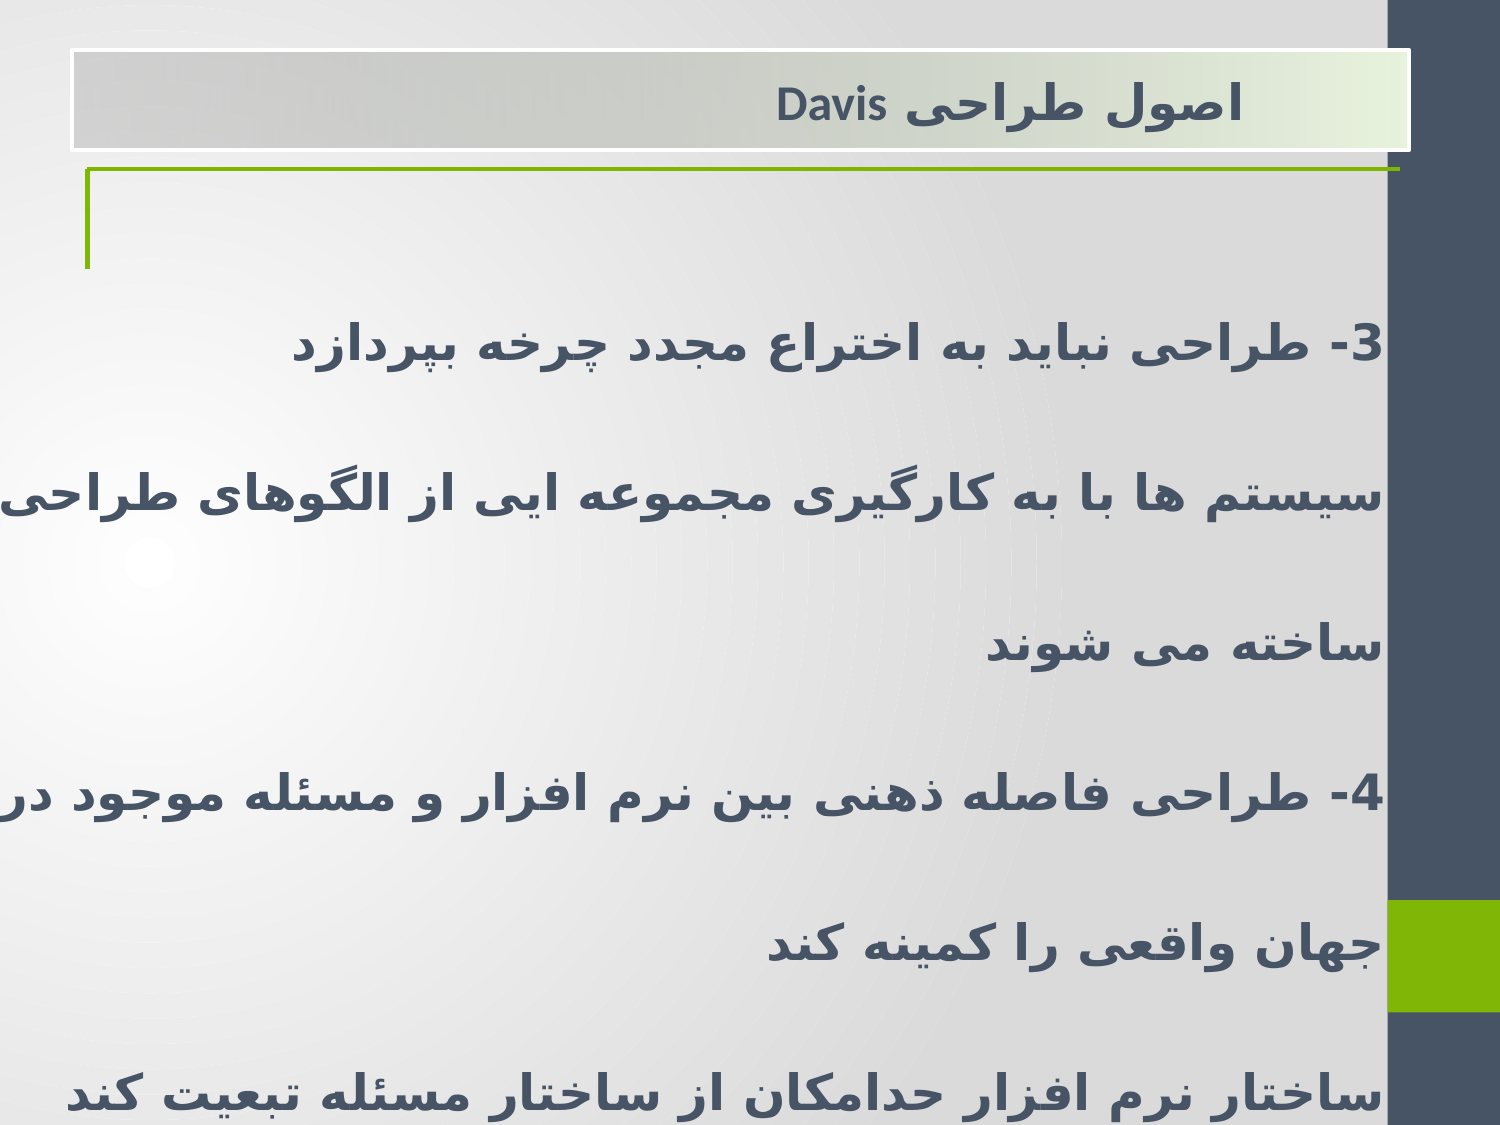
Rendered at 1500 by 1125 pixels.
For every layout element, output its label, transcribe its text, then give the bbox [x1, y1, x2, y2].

text_box 3- طراحی نباید به اختراع مجدد چرخه بپردازد سیستم ها با به کارگیری مجموعه ایی از الگوهای طراحی ساخته می شوند 4- طراحی فاصله ذهنی بین نرم افزار و مسئله موجود در جهان واقعی را کمینه کند ساختار نرم افزار حدامکان از ساختار مسئله تبعیت کند [0, 212, 1400, 1125]
text_box اصول طراحی Davis [70, 48, 1411, 152]
